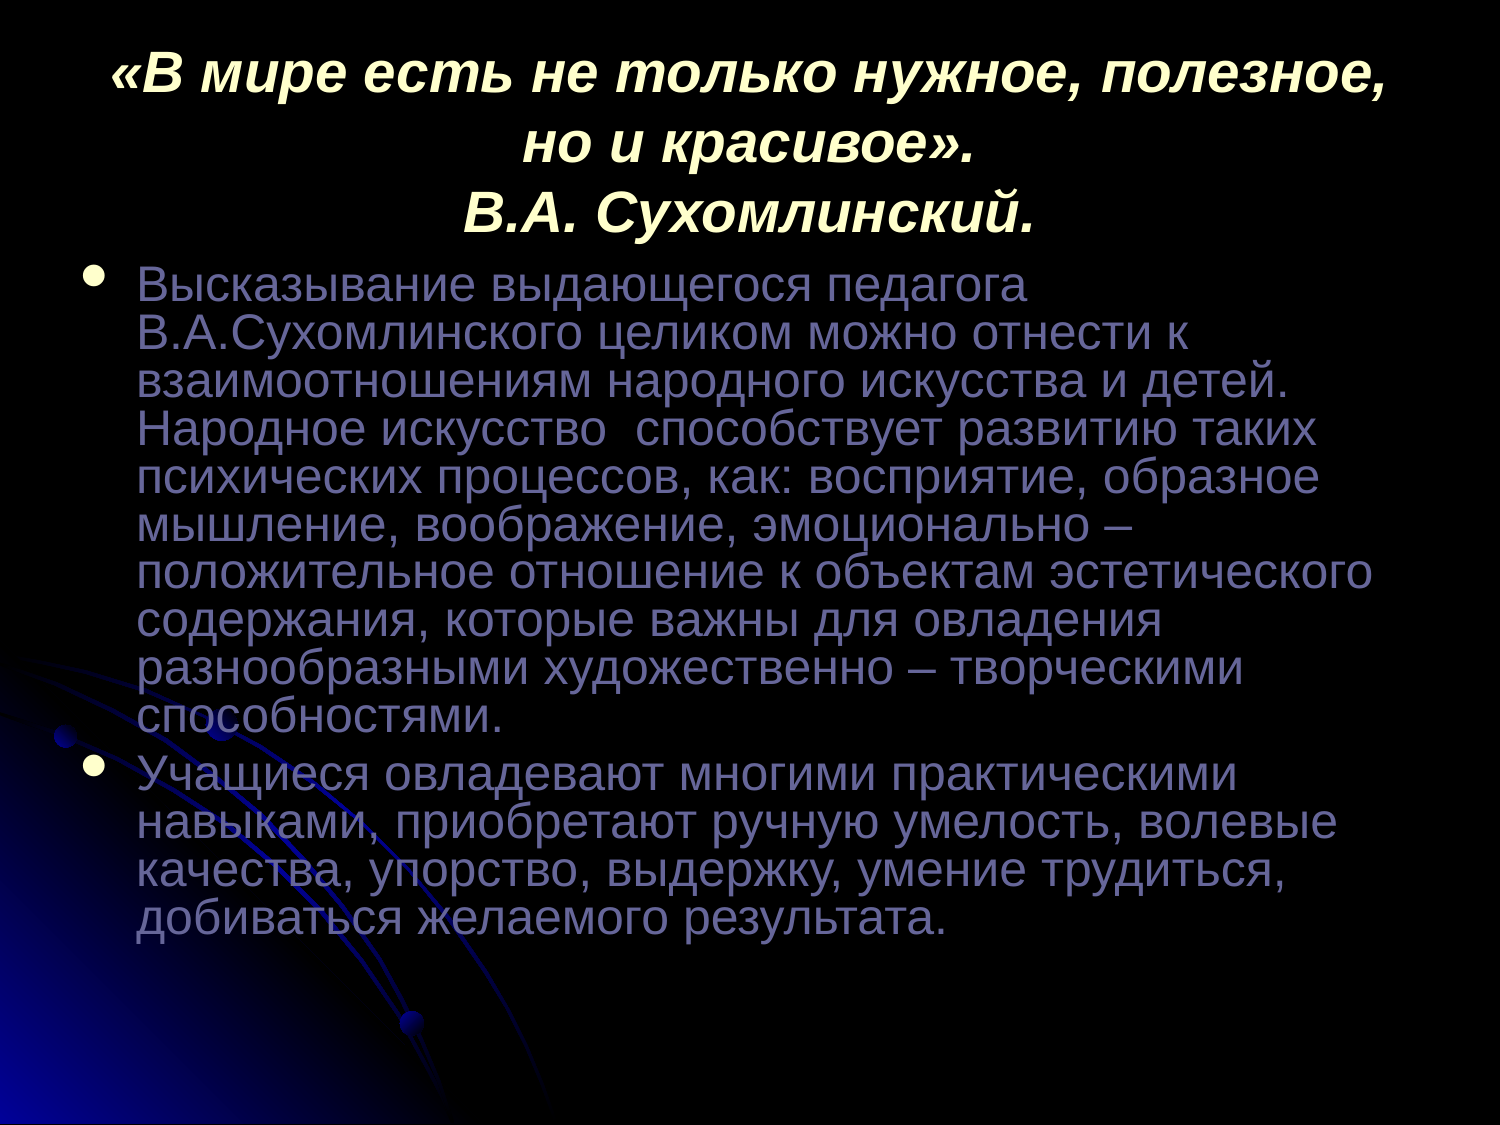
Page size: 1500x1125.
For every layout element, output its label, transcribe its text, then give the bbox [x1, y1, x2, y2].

list Высказывание выдающегося педагога В.А.Сухомлинского целиком можно отнести к взаимоотношениям народного искусства и детей. Народное искусство способствует развитию таких психических процессов, как: восприятие, образное мышление, воображение, эмоционально – положительное отношение к объектам эстетического содержания, которые важны для овладения разнообразными художественно – творческими способностями. Учащиеся овладевают многими практическими навыками, приобретают ручную умелость, волевые качества, упорство, выдержку, умение трудиться, добиваться желаемого результата. [64, 255, 1415, 993]
title «В мире есть не только нужное, полезное, но и красивое». В.А. Сухомлинский. [75, 45, 1425, 233]
